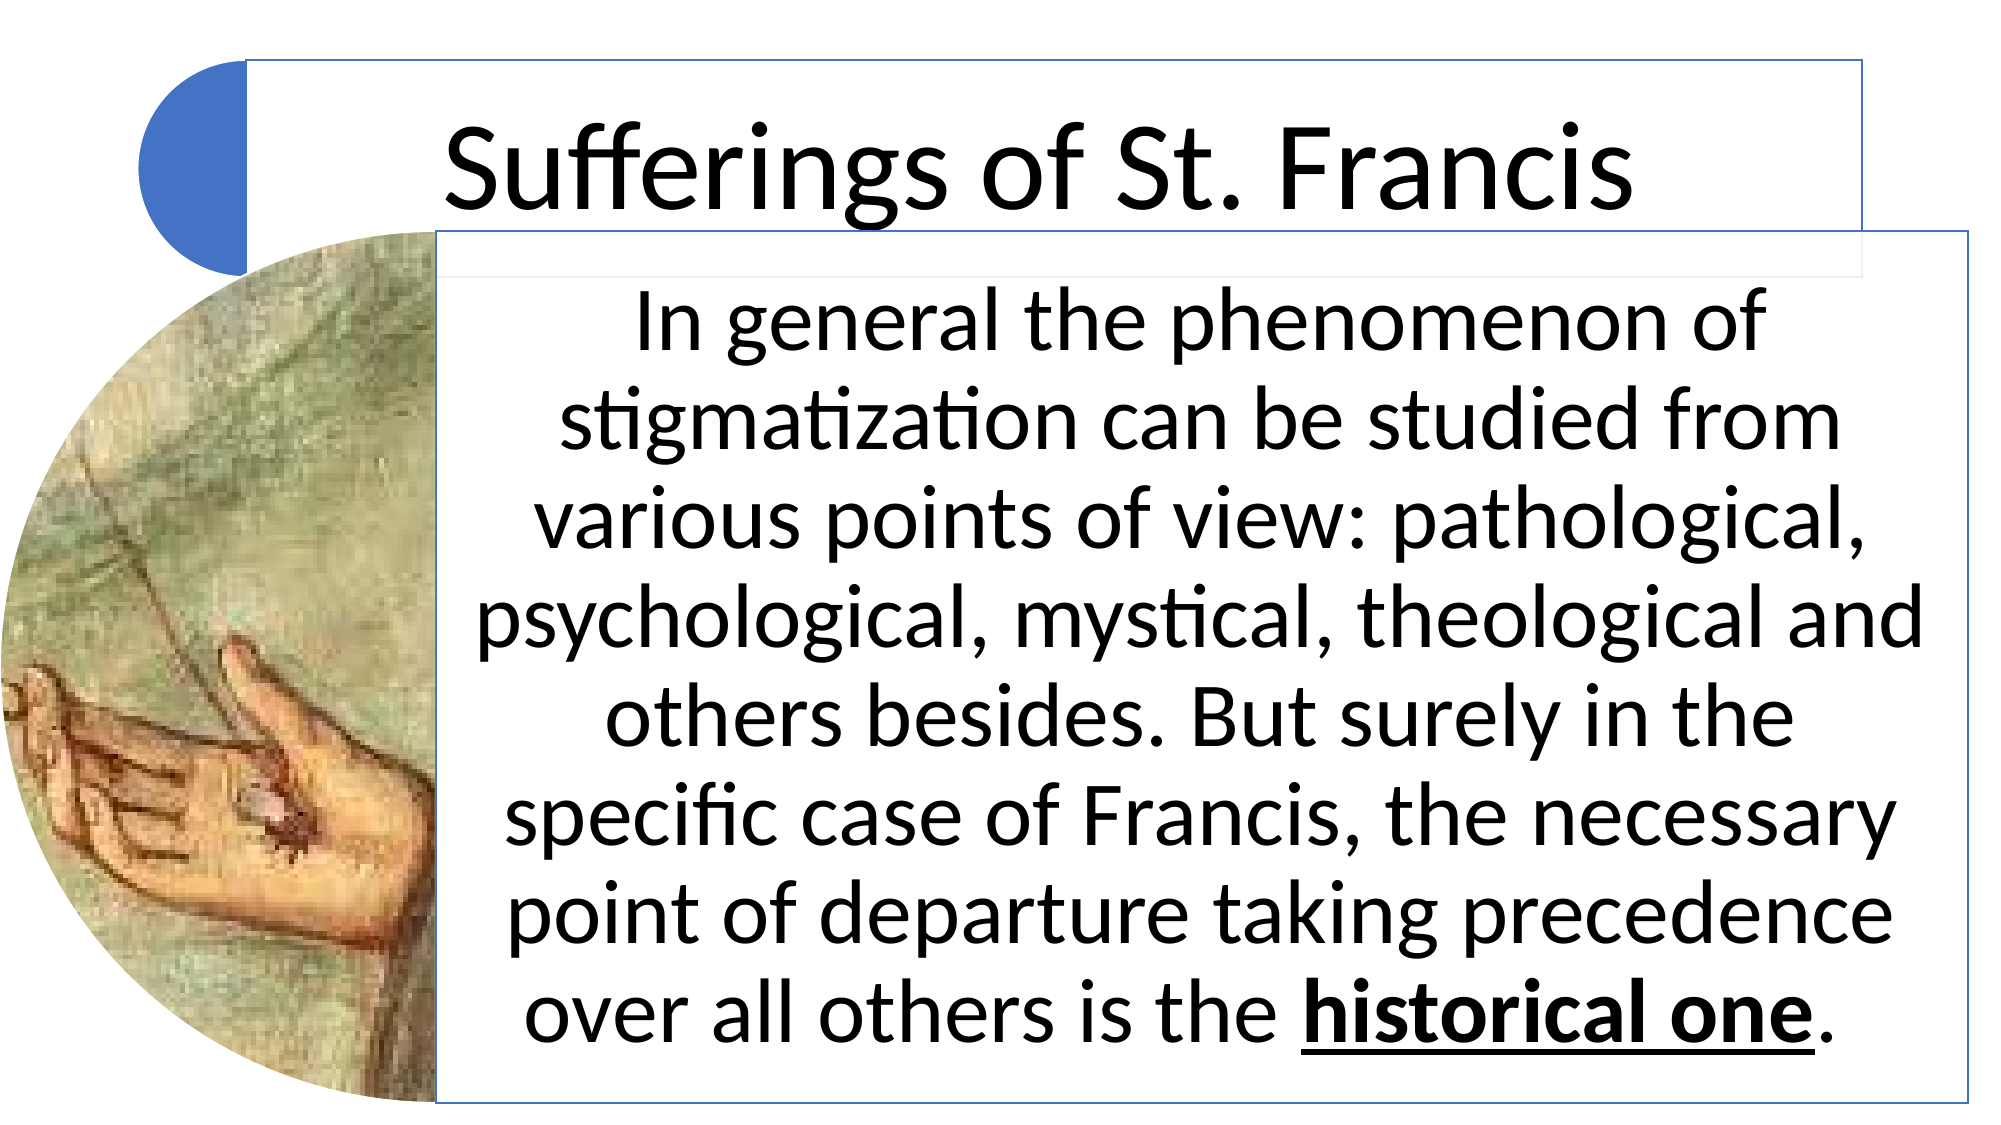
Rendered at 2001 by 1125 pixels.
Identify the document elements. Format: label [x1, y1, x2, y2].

list [0, 230, 1968, 1103]
text_box [137, 59, 1863, 230]
